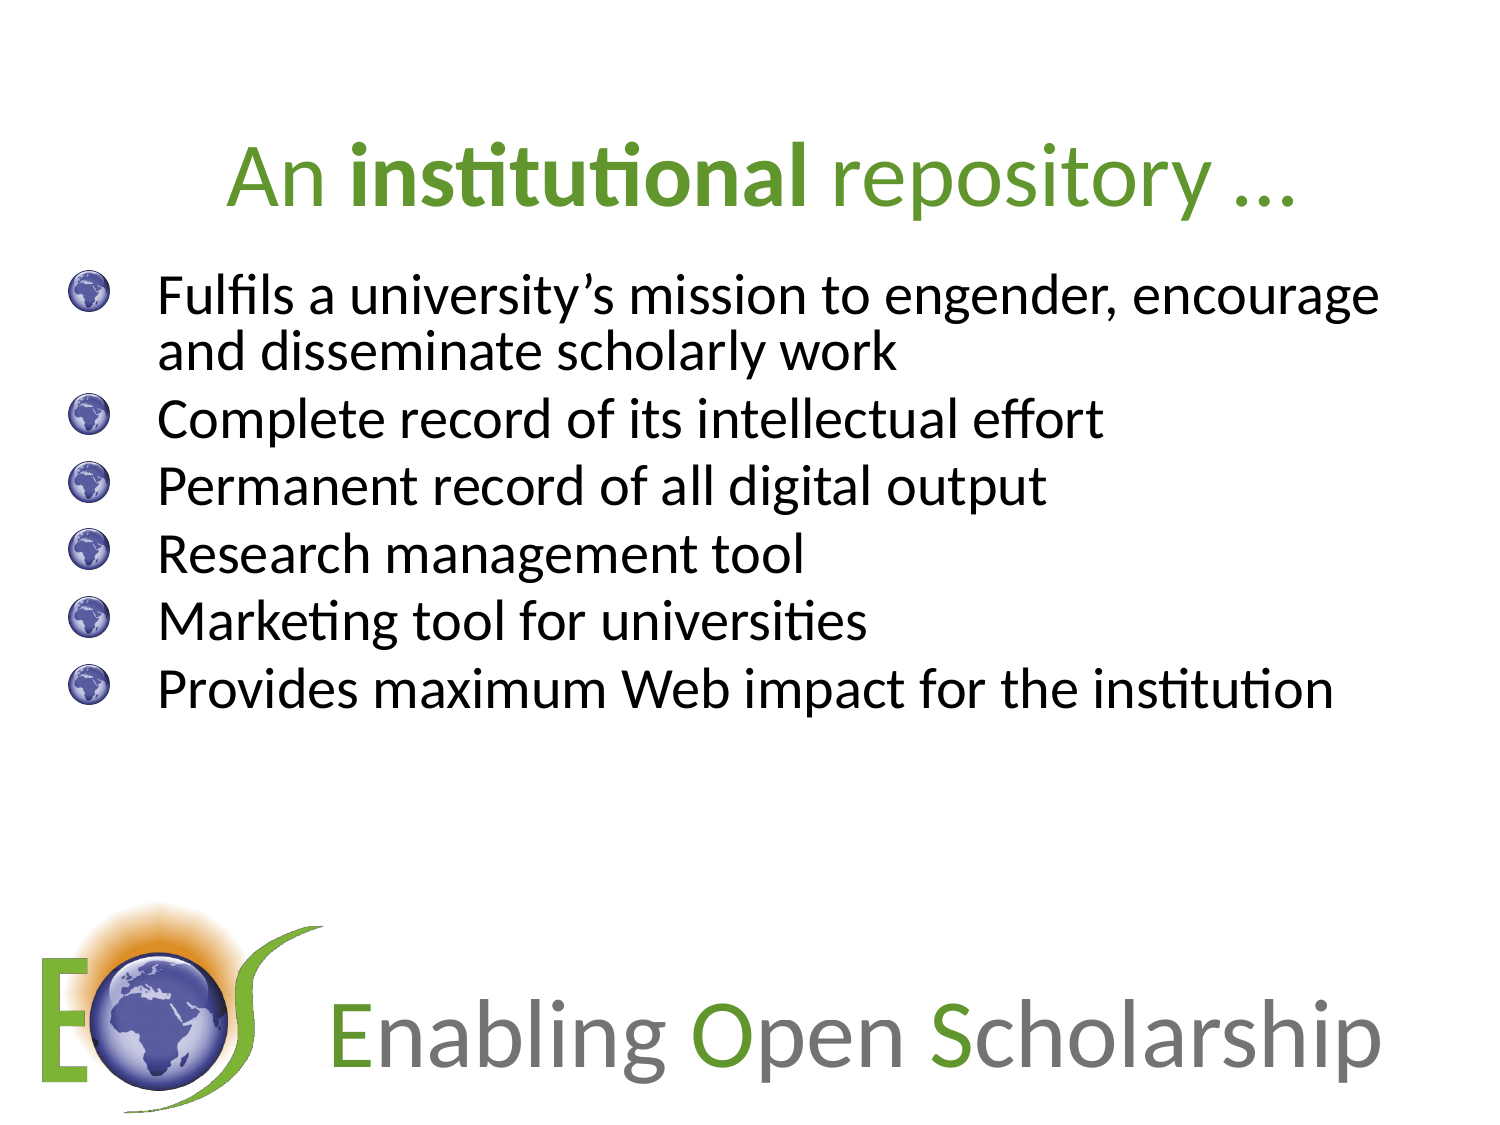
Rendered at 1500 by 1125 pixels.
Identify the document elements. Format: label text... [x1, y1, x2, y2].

picture [68, 528, 110, 570]
title An institutional repository … [52, 107, 1471, 233]
picture [24, 901, 338, 1125]
picture [68, 270, 110, 312]
picture [68, 596, 110, 638]
picture [68, 664, 110, 705]
list Fulfils a university’s mission to engender, encourage and disseminate scholarly work Complete record of its intellectual effort Permanent record of all digital output Research management tool Marketing tool for universities Provides maximum Web impact for the institution [52, 262, 1460, 813]
picture [68, 393, 110, 435]
picture [68, 461, 110, 503]
